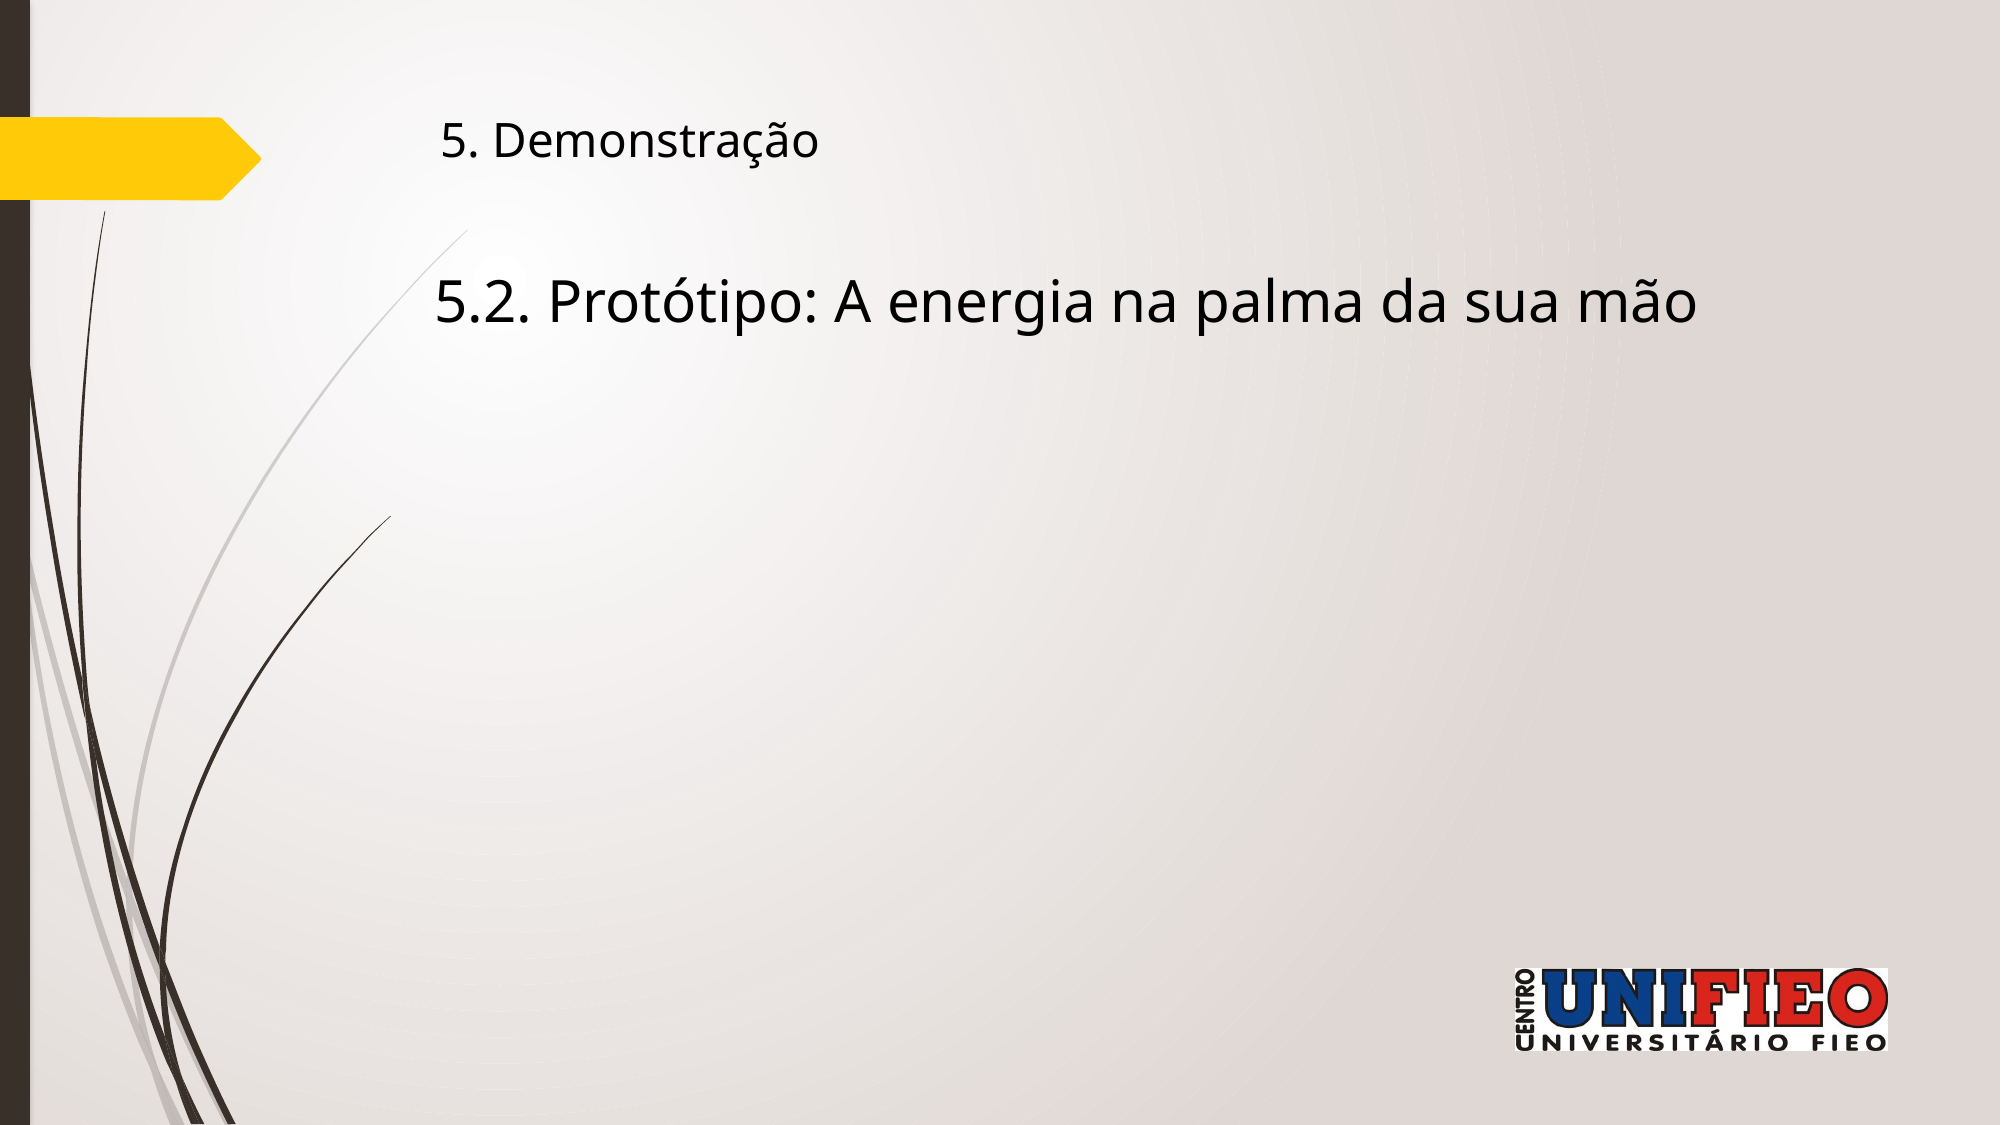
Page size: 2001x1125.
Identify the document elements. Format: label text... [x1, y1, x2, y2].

picture [1514, 968, 1888, 1051]
title 5. Demonstração [425, 102, 1888, 216]
text_box 5.2. Protótipo: A energia na palma da sua mão [194, 256, 1868, 350]
